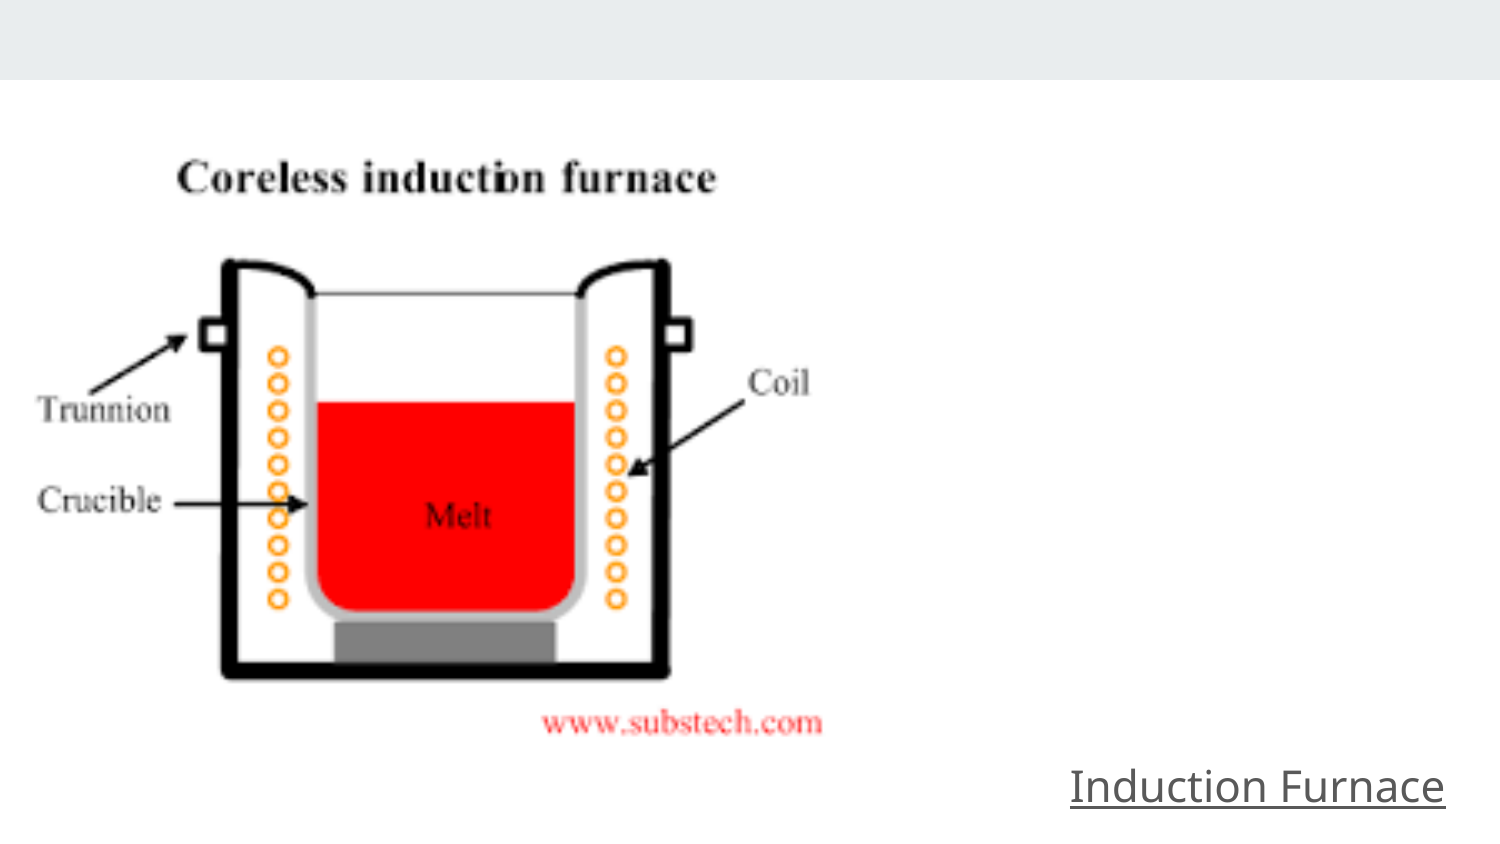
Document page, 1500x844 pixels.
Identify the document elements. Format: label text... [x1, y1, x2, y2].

list Induction Furnace [1044, 735, 1461, 833]
picture [33, 114, 838, 740]
